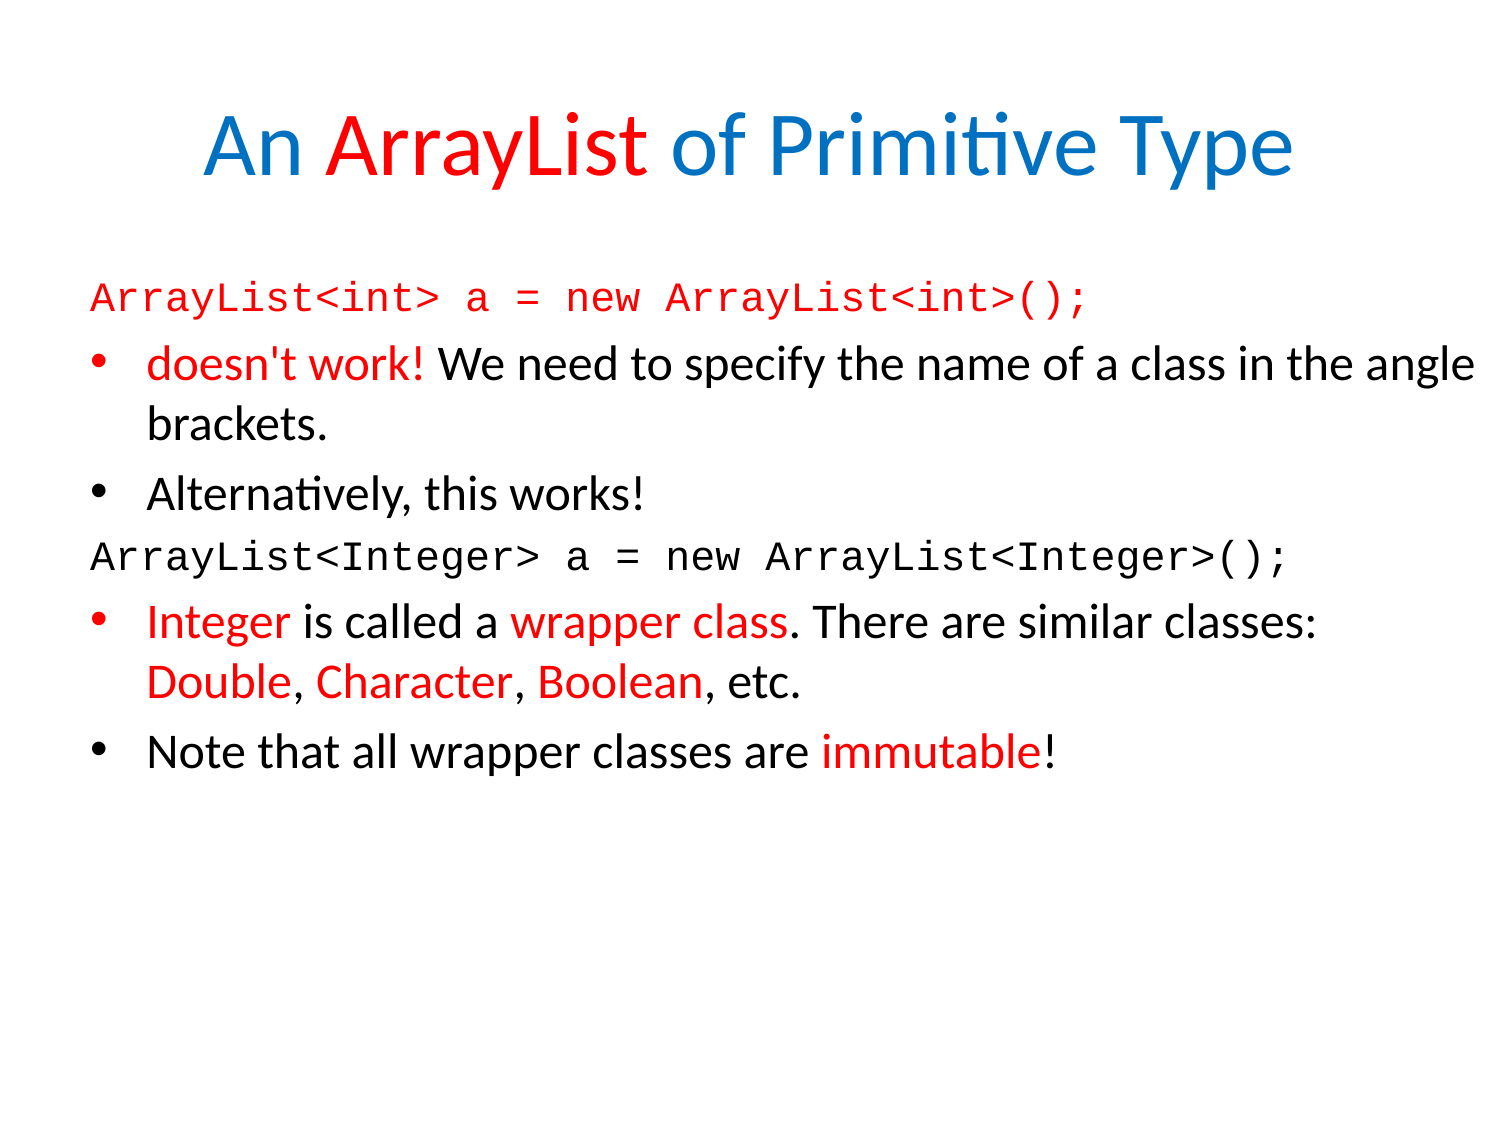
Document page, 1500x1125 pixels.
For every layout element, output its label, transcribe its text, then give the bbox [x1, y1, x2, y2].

list ArrayList<int> a = new ArrayList<int>(); doesn't work! We need to specify the name of a class in the angle brackets. Alternatively, this works! ArrayList<Integer> a = new ArrayList<Integer>(); Integer is called a wrapper class. There are similar classes: Double, Character, Boolean, etc. Note that all wrapper classes are immutable! [75, 262, 1500, 1005]
title An ArrayList of Primitive Type [75, 45, 1425, 233]
